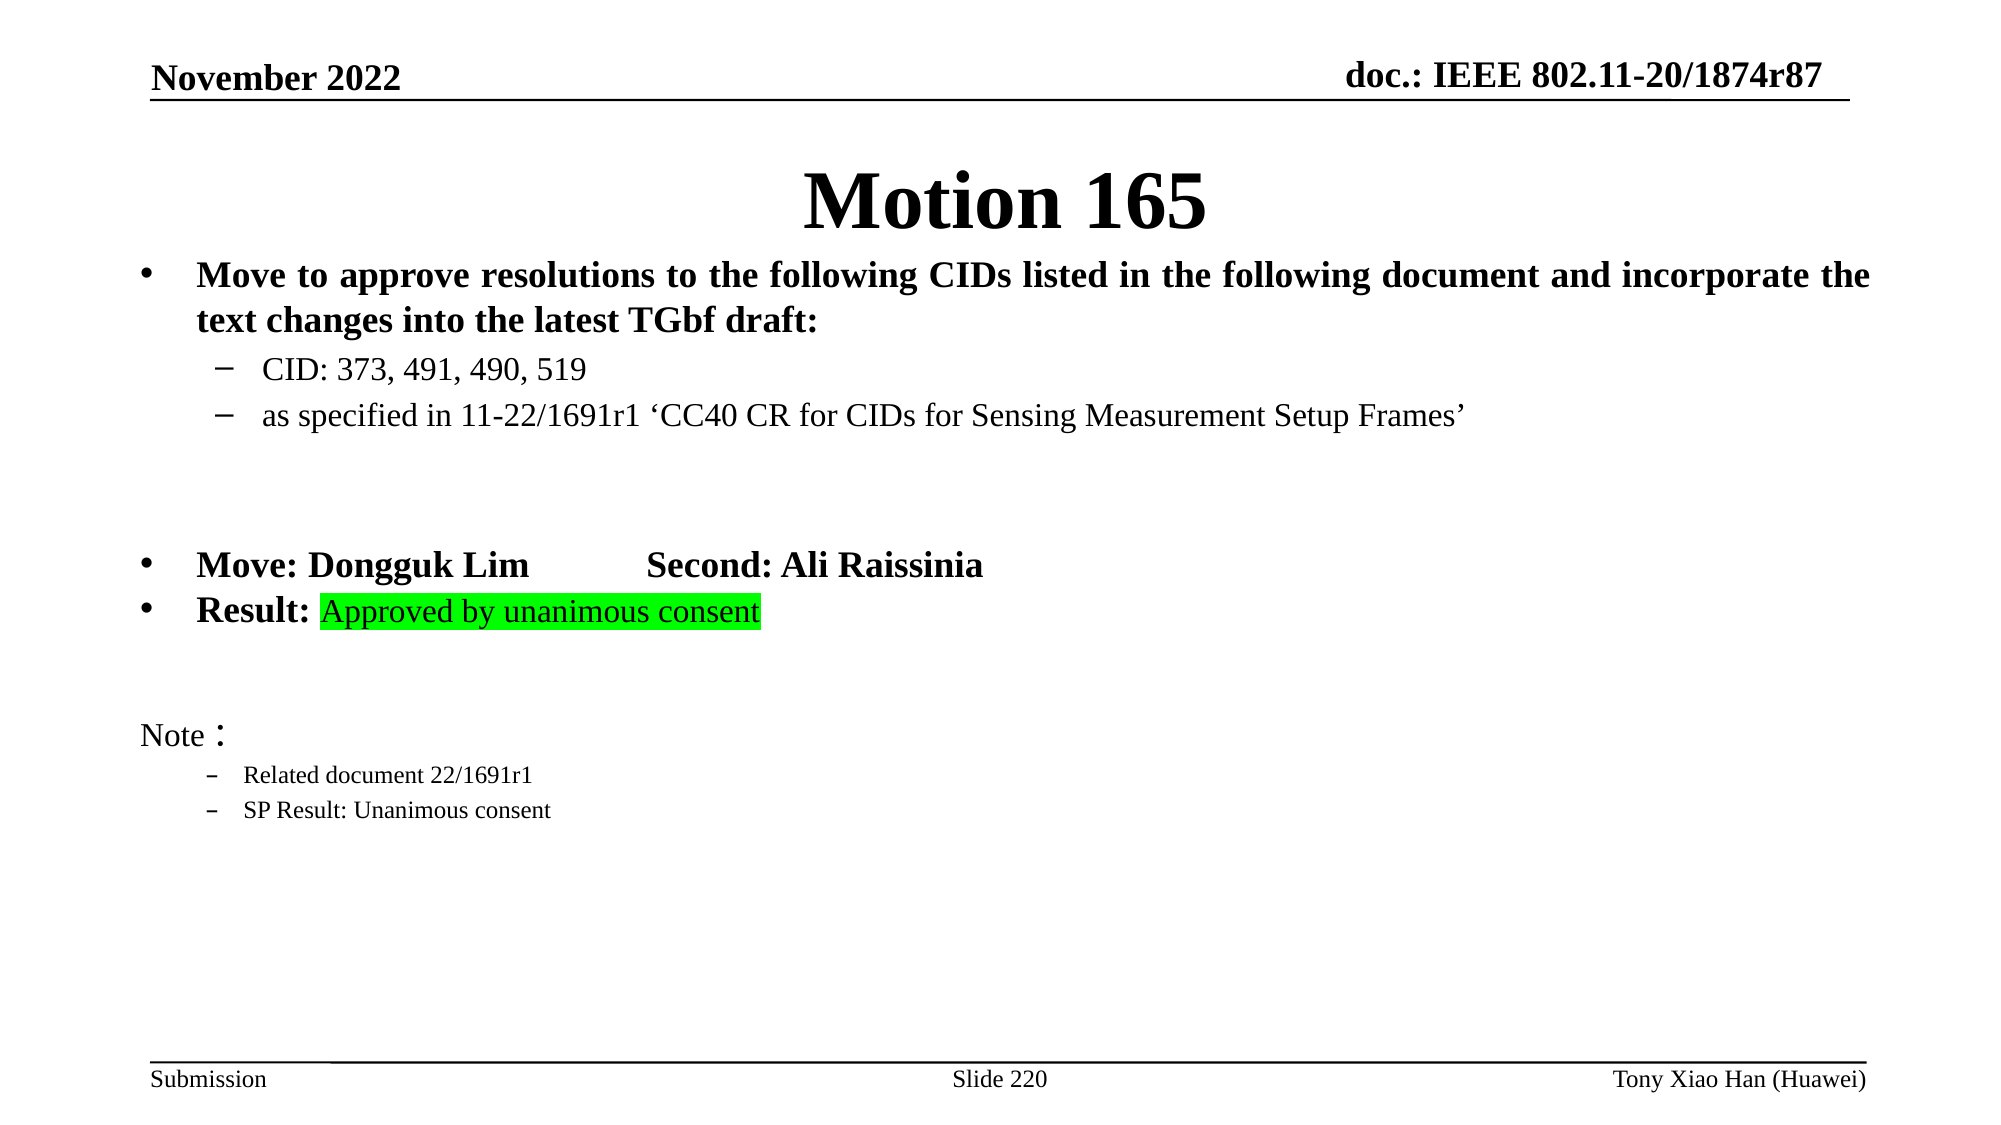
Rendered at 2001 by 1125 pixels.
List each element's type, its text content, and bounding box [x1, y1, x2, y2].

text_box Move to approve resolutions to the following CIDs listed in the following document and incorporate the text changes into the latest TGbf draft: CID: 373, 491, 490, 519 as specified in 11-22/1691r1 ‘CC40 CR for CIDs for Sensing Measurement Setup Frames’ Move: Dongguk Lim Second: Ali Raissinia Result: Approved by unanimous consent Note： Related document 22/1691r1 SP Result: Unanimous consent [125, 212, 1888, 963]
text_box Motion 165 [368, 137, 1644, 212]
